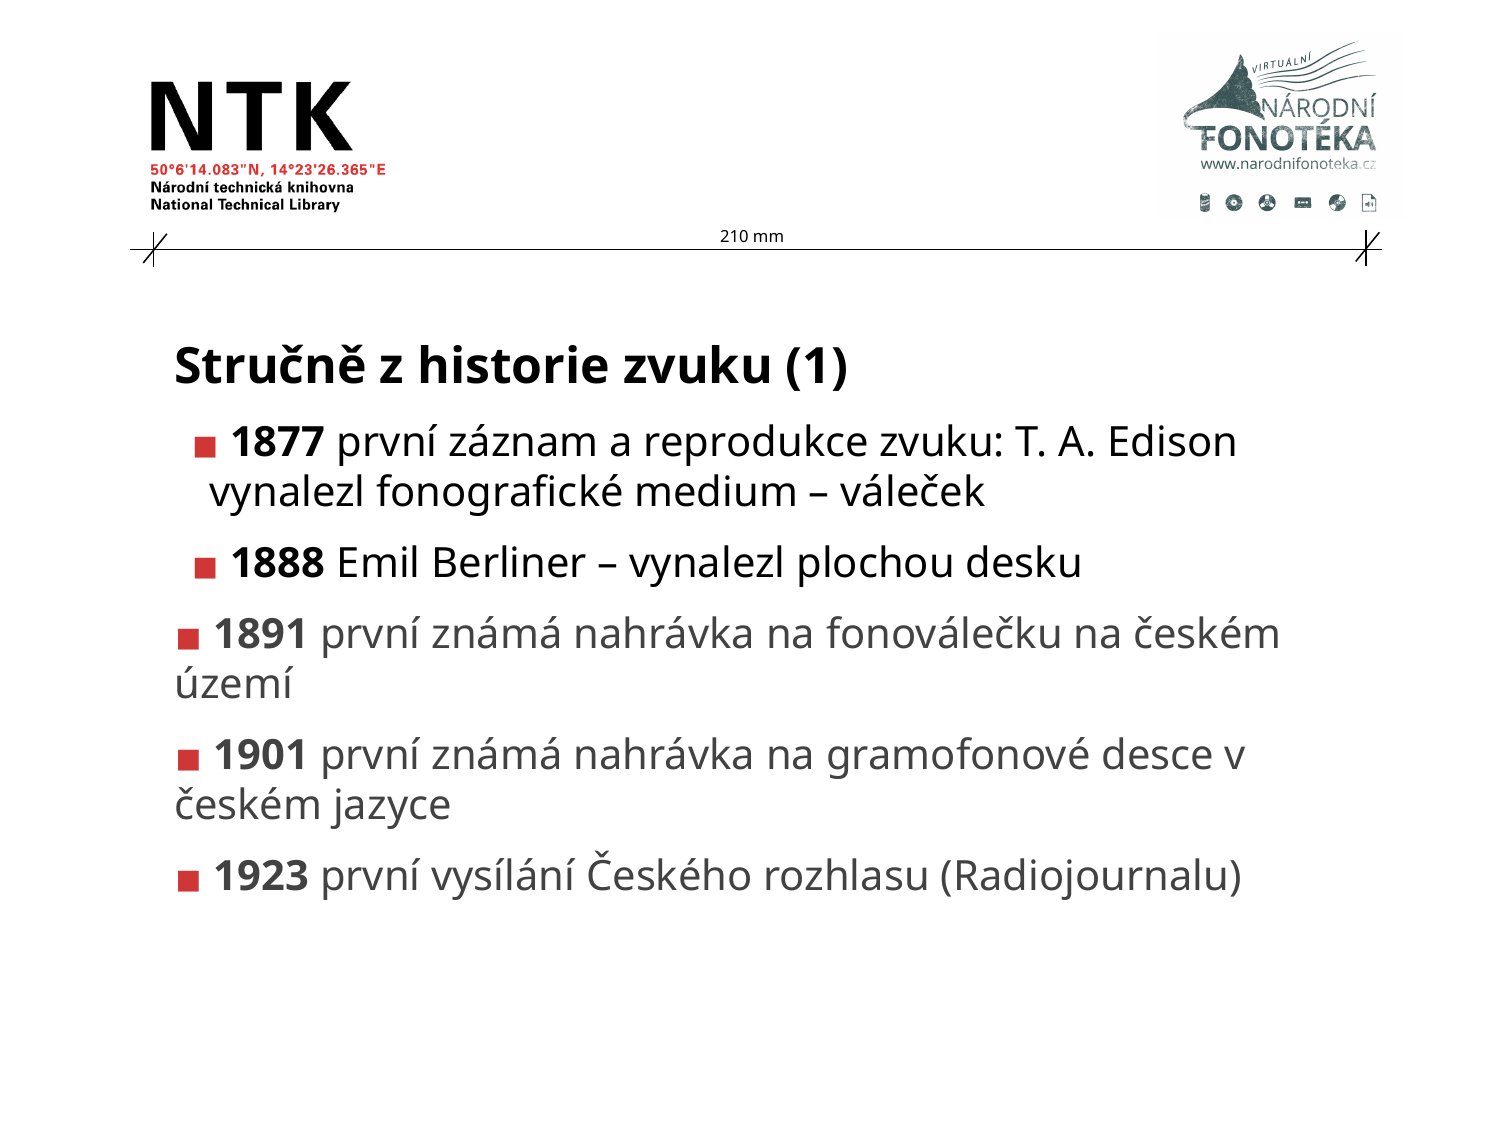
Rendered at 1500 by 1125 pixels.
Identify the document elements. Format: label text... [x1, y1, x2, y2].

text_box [100, 30, 1383, 268]
text_box Stručně z historie zvuku (1) [159, 302, 1365, 407]
picture [1158, 30, 1408, 218]
text_box 1877 první záznam a reprodukce zvuku: T. A. Edison vynalezl fonografické medium – váleček 1888 Emil Berliner – vynalezl plochou desku 1891 první známá nahrávka na fonoválečku na českém území 1901 první známá nahrávka na gramofonové desce v českém jazyce 1923 první vysílání Českého rozhlasu (Radiojournalu) [159, 407, 1407, 895]
